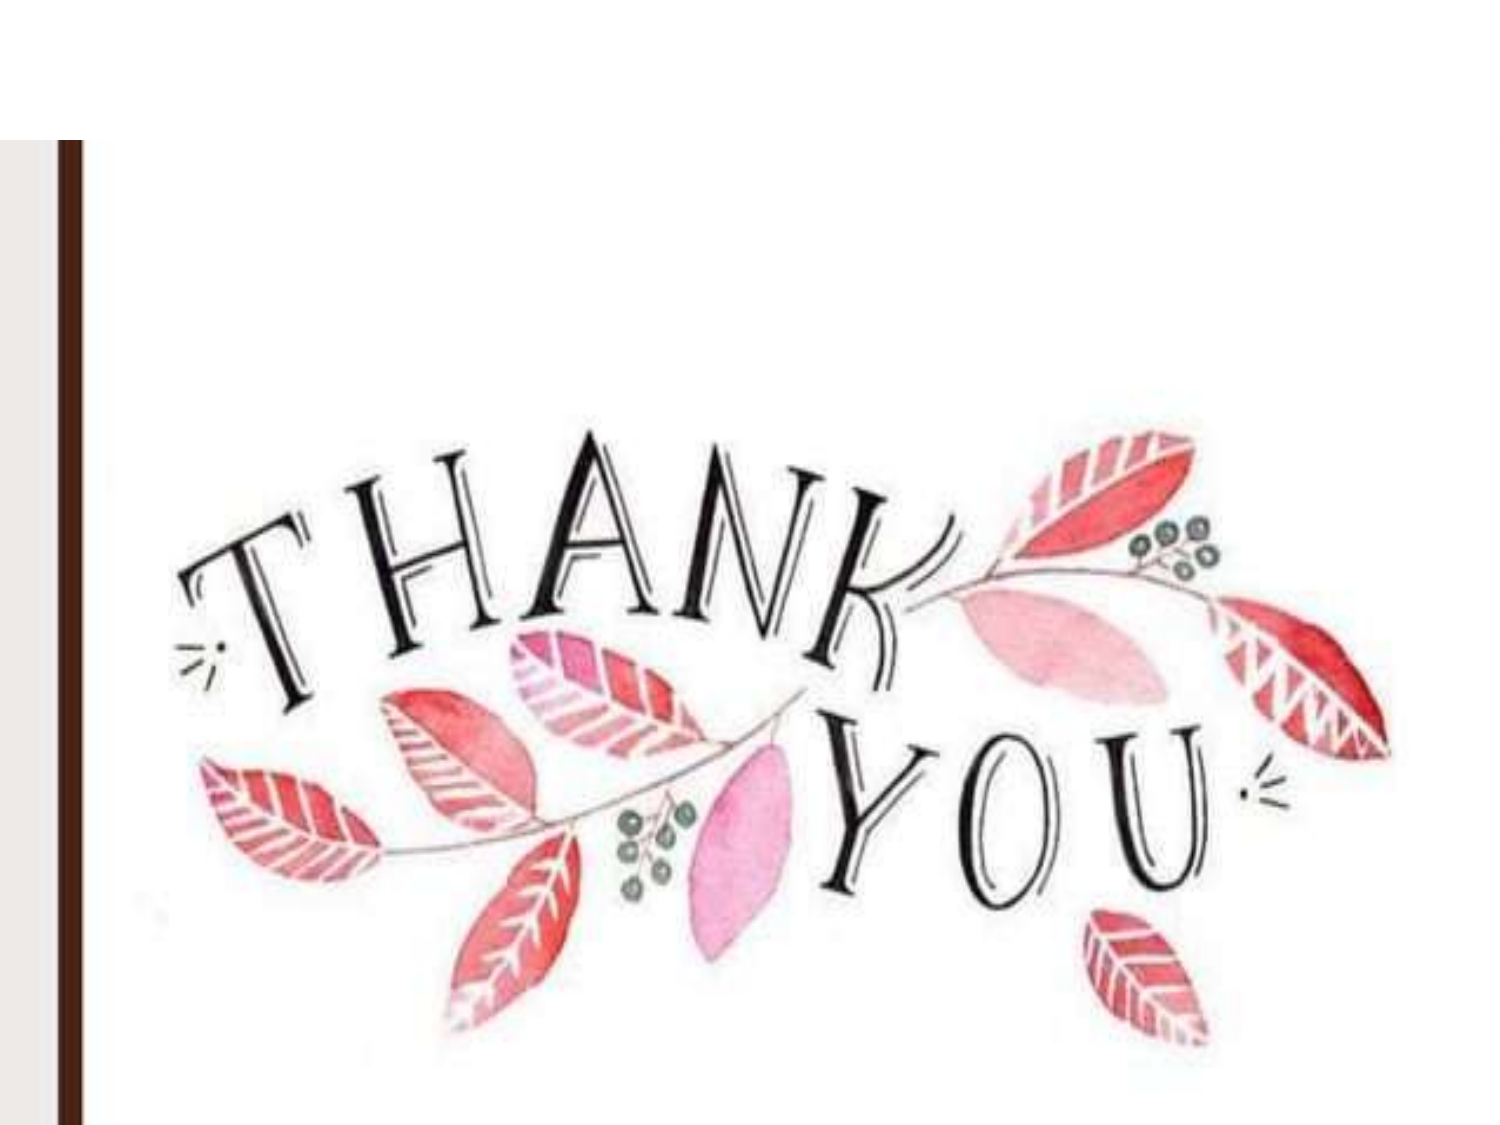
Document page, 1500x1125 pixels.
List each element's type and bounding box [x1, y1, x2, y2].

picture [0, 139, 1500, 1125]
